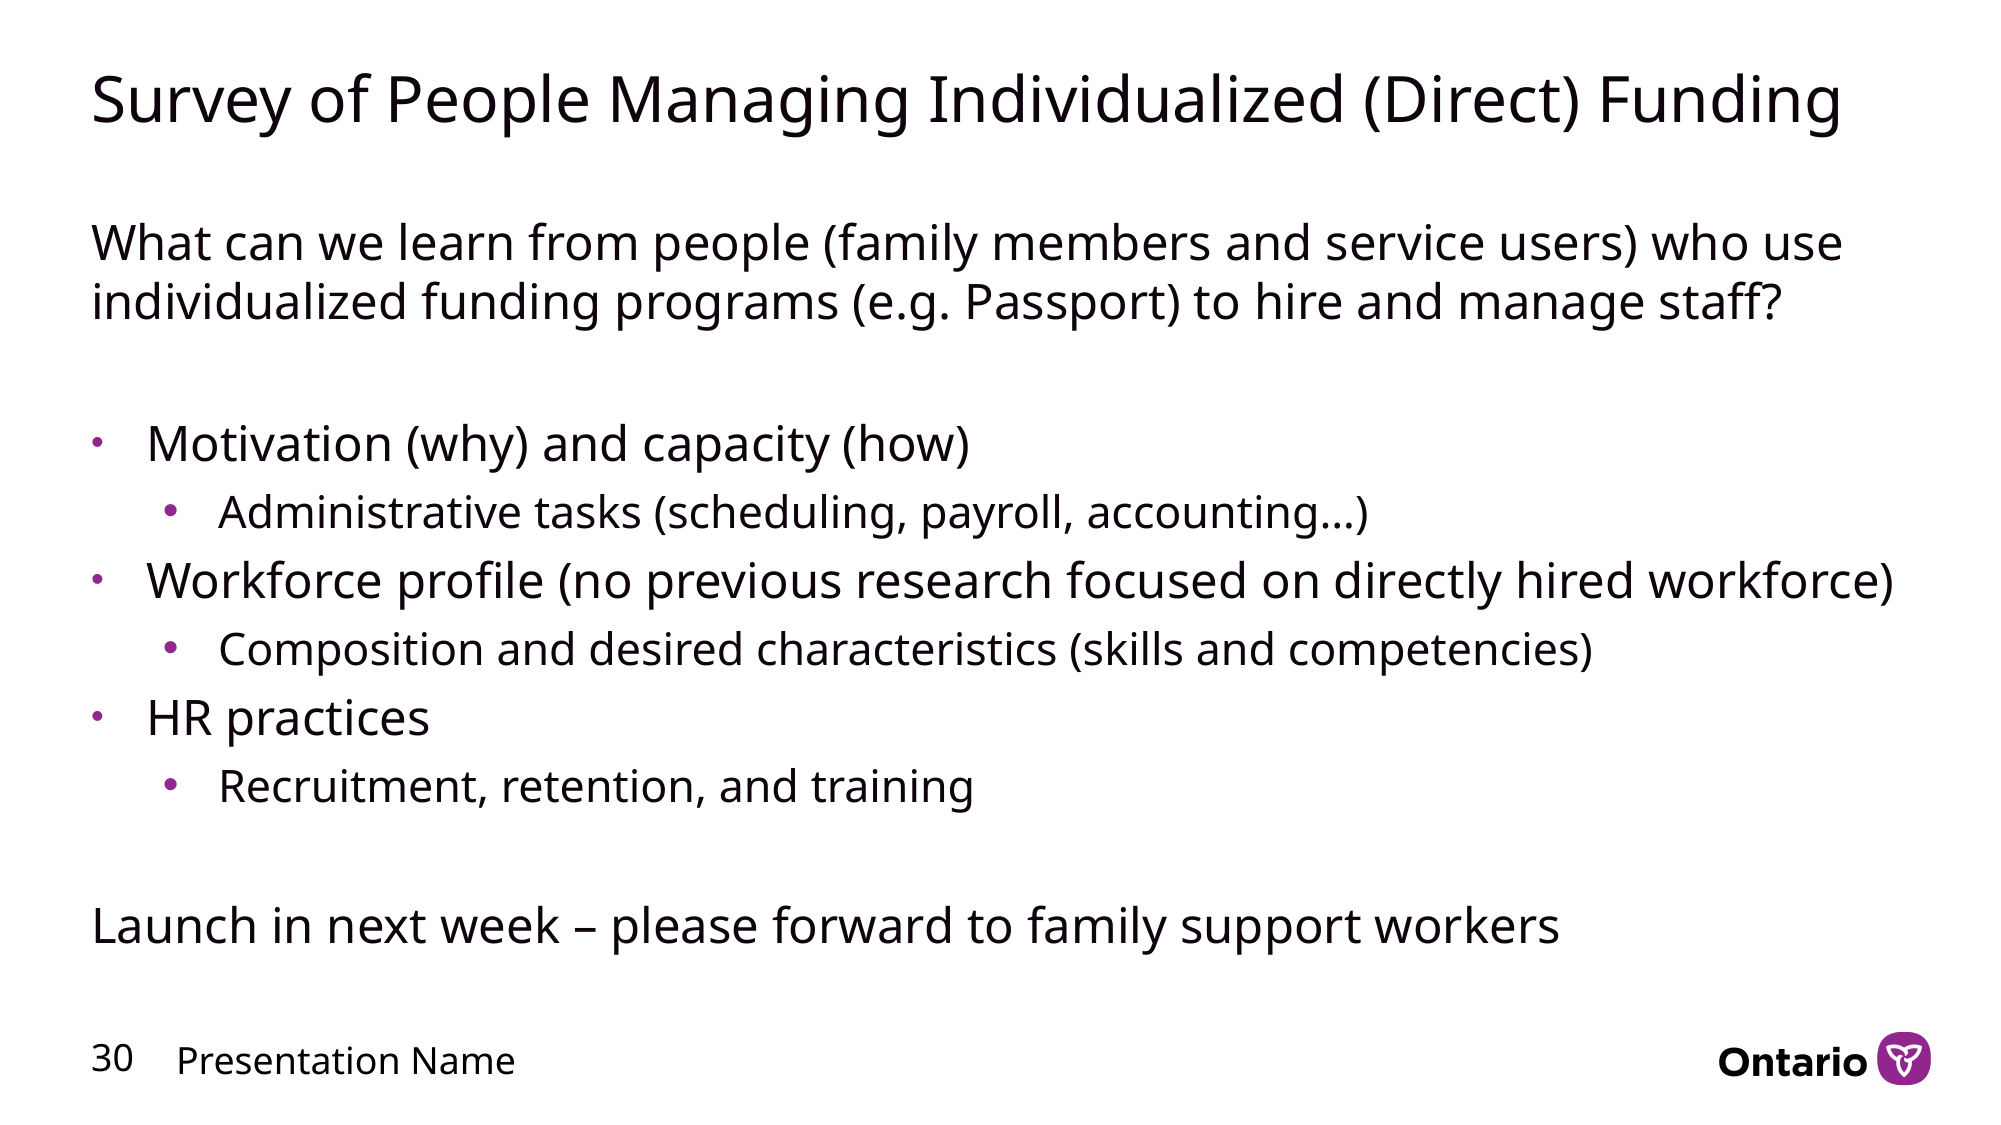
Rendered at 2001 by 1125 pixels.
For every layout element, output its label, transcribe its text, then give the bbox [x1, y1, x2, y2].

title Survey of People Managing Individualized (Direct) Funding [75, 59, 1926, 152]
list What can we learn from people (family members and service users) who use individualized funding programs (e.g. Passport) to hire and manage staff? Motivation (why) and capacity (how) Administrative tasks (scheduling, payroll, accounting…) Workforce profile (no previous research focused on directly hired workforce) Composition and desired characteristics (skills and competencies) HR practices Recruitment, retention, and training Launch in next week – please forward to family support workers [75, 203, 1926, 1006]
slide_number 30 [75, 1029, 160, 1090]
picture [1691, 1005, 1959, 1112]
footer Presentation Name [161, 1029, 713, 1090]
